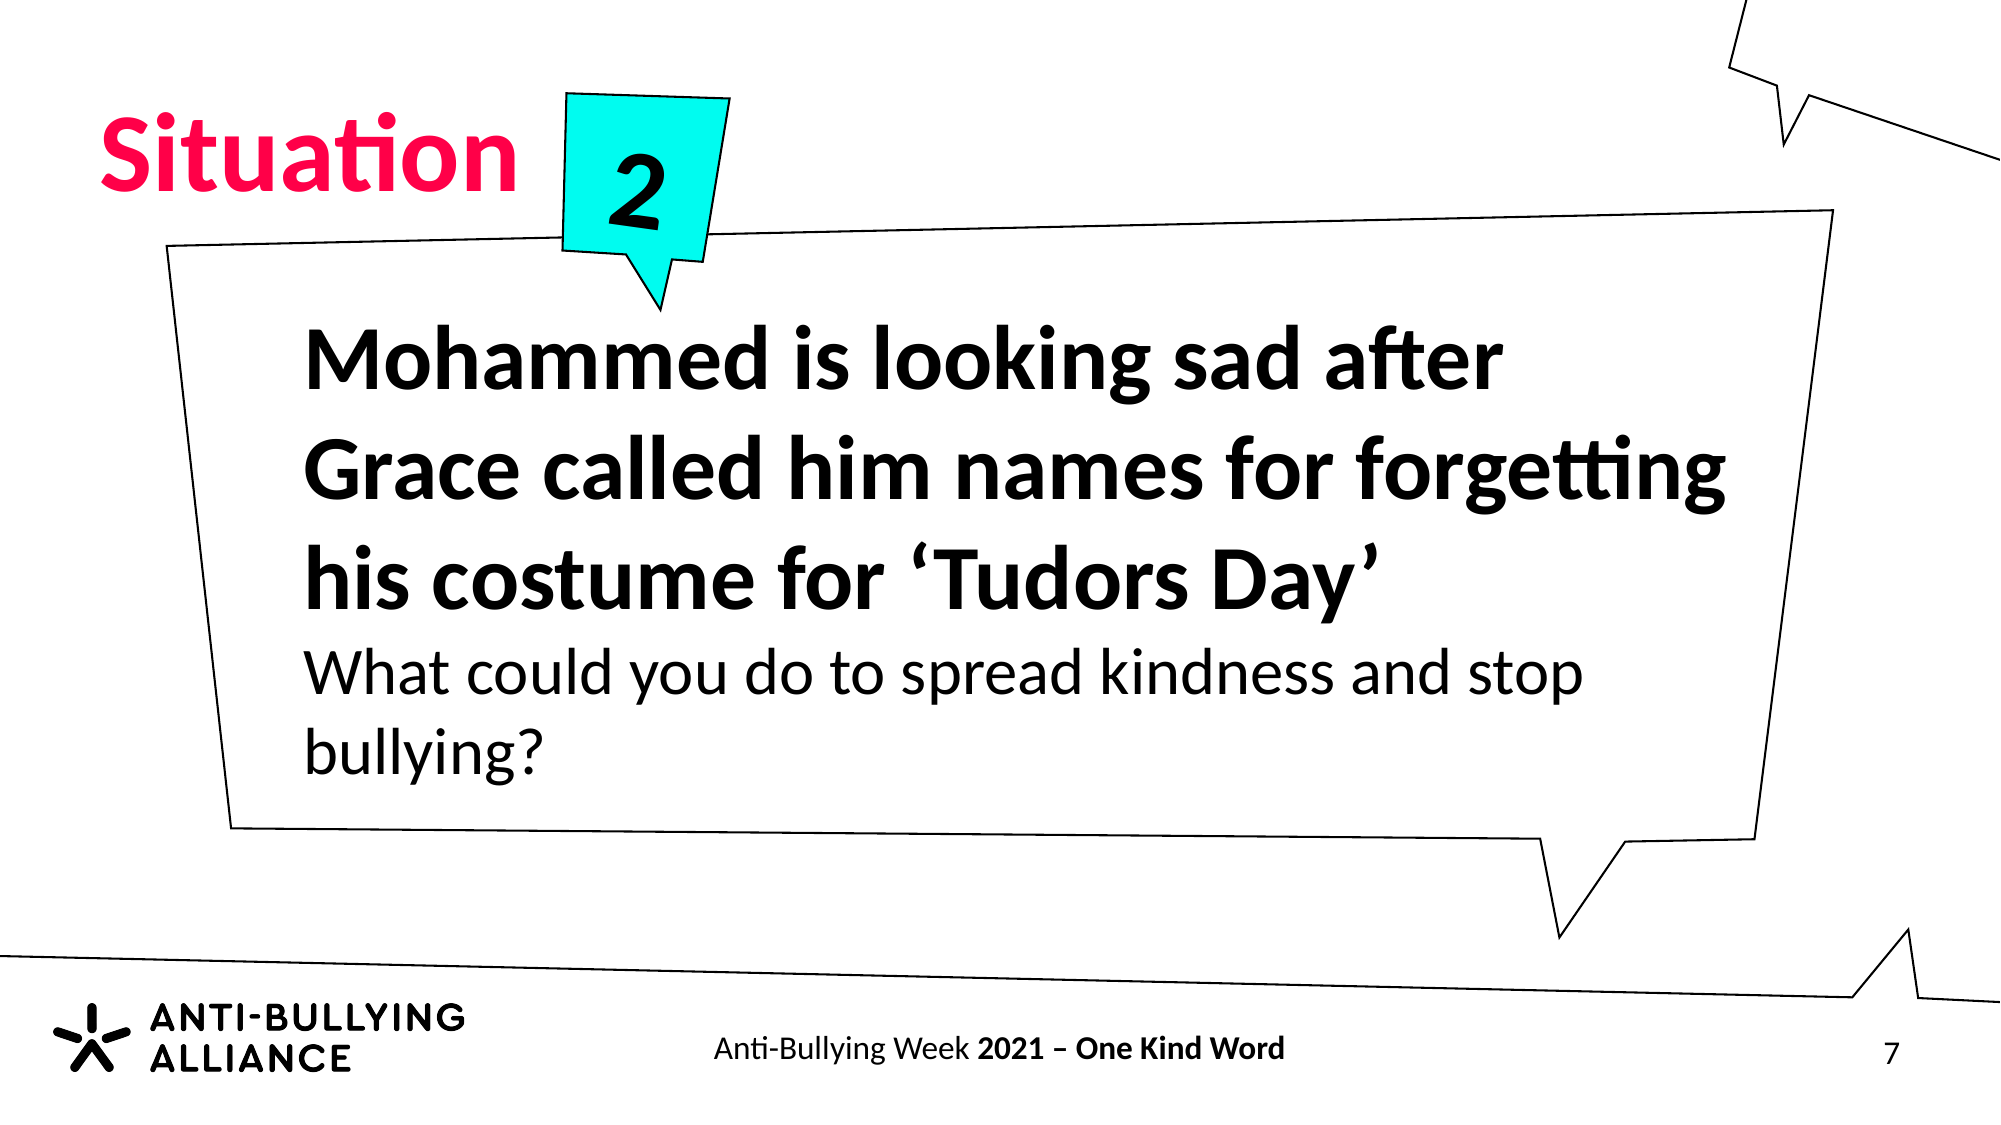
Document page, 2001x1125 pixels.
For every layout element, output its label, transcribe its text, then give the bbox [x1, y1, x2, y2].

text_box [517, 927, 2000, 1125]
text_box [165, 209, 1835, 941]
text_box [1727, 0, 2000, 161]
picture [0, 950, 517, 1125]
text_box Mohammed is looking sad after Grace called him names for forgetting his costume for ‘Tudors Day’ What could you do to spread kindness and stop bullying? [288, 290, 1759, 796]
text_box Situation [0, 71, 736, 222]
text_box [558, 91, 722, 308]
text_box Anti-Bullying Week 2021 – One Kind Word [627, 1018, 1373, 1074]
